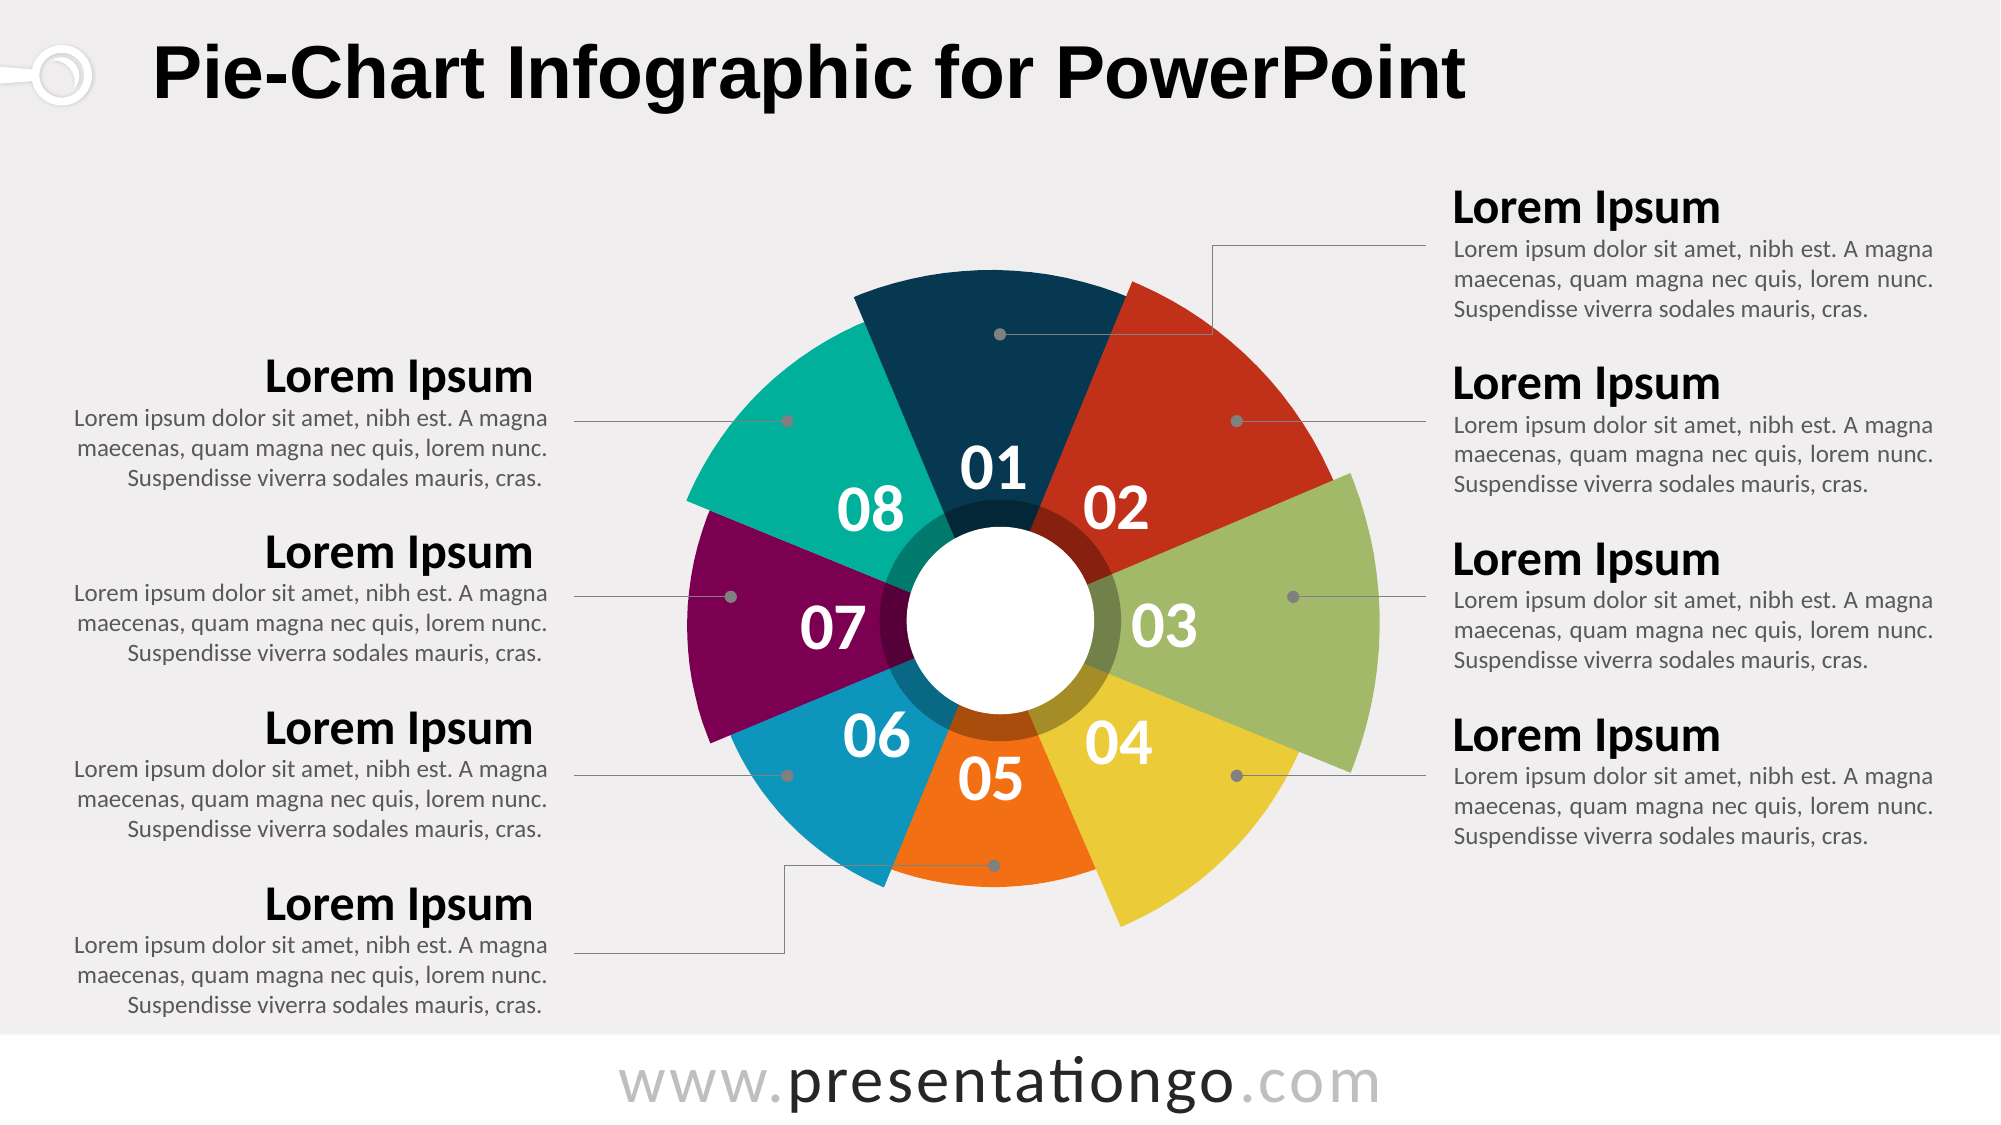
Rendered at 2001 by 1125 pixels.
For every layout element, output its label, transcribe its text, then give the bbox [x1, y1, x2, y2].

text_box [574, 865, 995, 954]
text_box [66, 862, 549, 1027]
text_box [1452, 693, 1935, 859]
title Pie-Chart Infographic for PowerPoint [137, 26, 1863, 148]
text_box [1452, 341, 1935, 507]
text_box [66, 510, 549, 676]
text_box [1452, 166, 1935, 331]
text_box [66, 334, 549, 500]
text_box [686, 269, 1380, 927]
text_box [999, 245, 1426, 335]
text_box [66, 686, 549, 852]
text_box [1452, 517, 1935, 683]
